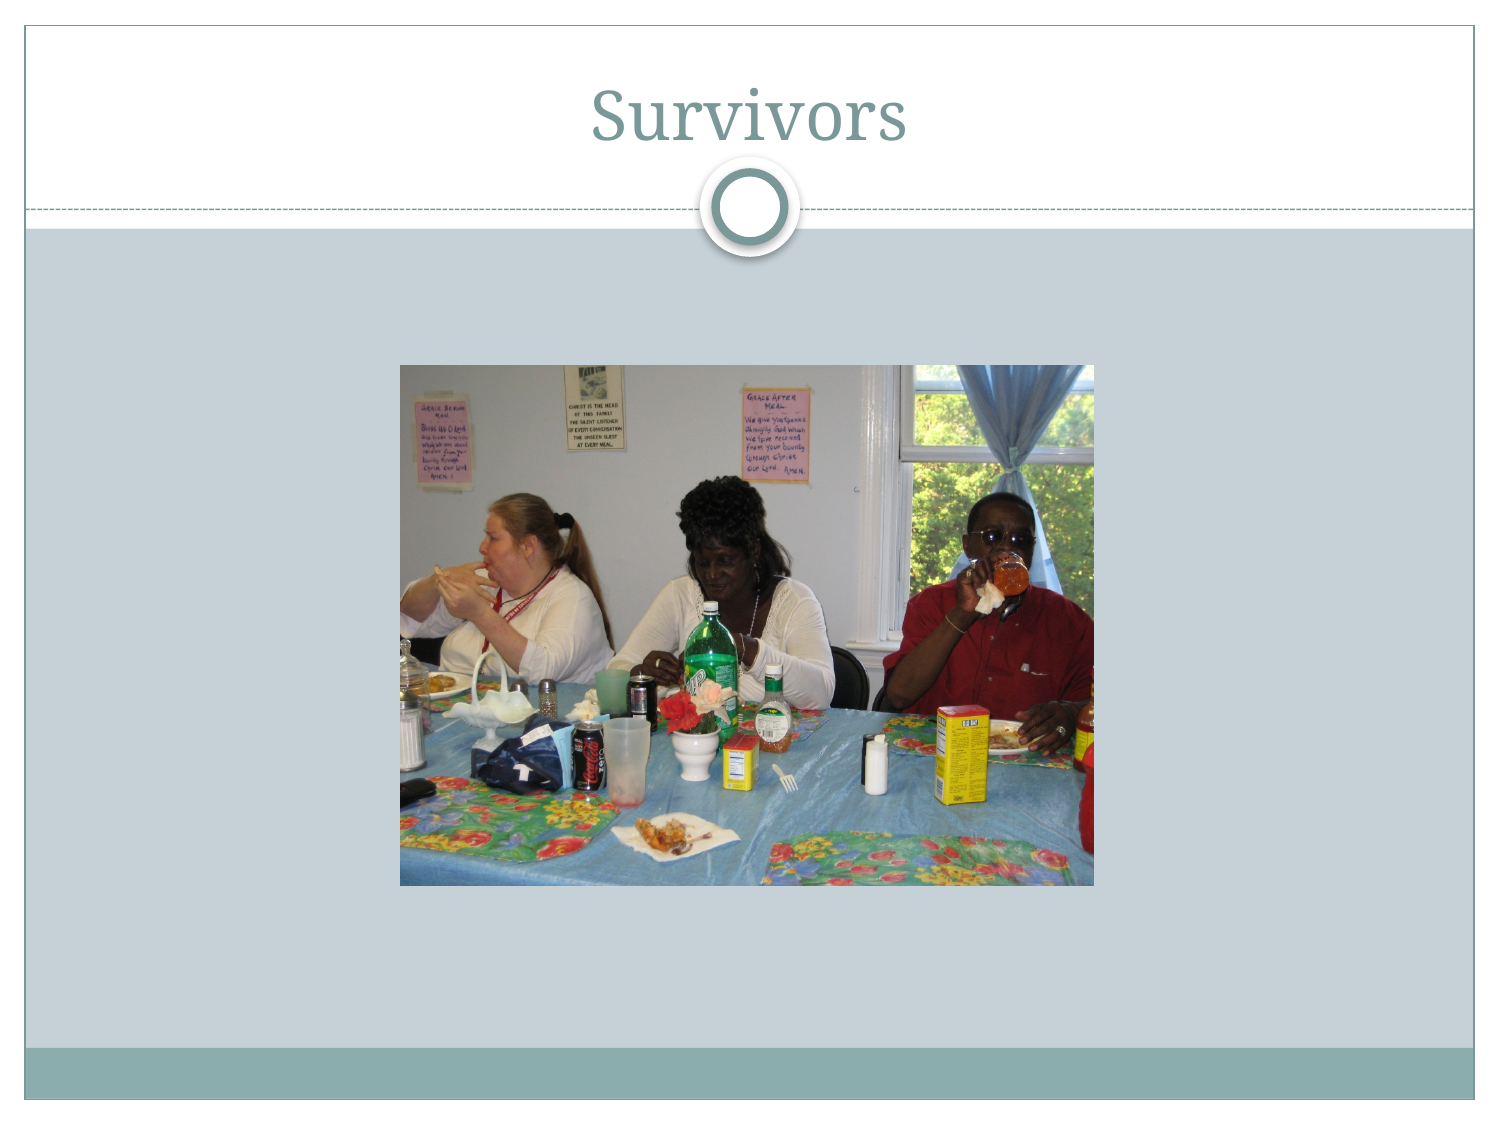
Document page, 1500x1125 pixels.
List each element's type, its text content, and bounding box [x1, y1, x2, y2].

title Survivors [49, 37, 1450, 162]
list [400, 365, 1094, 886]
